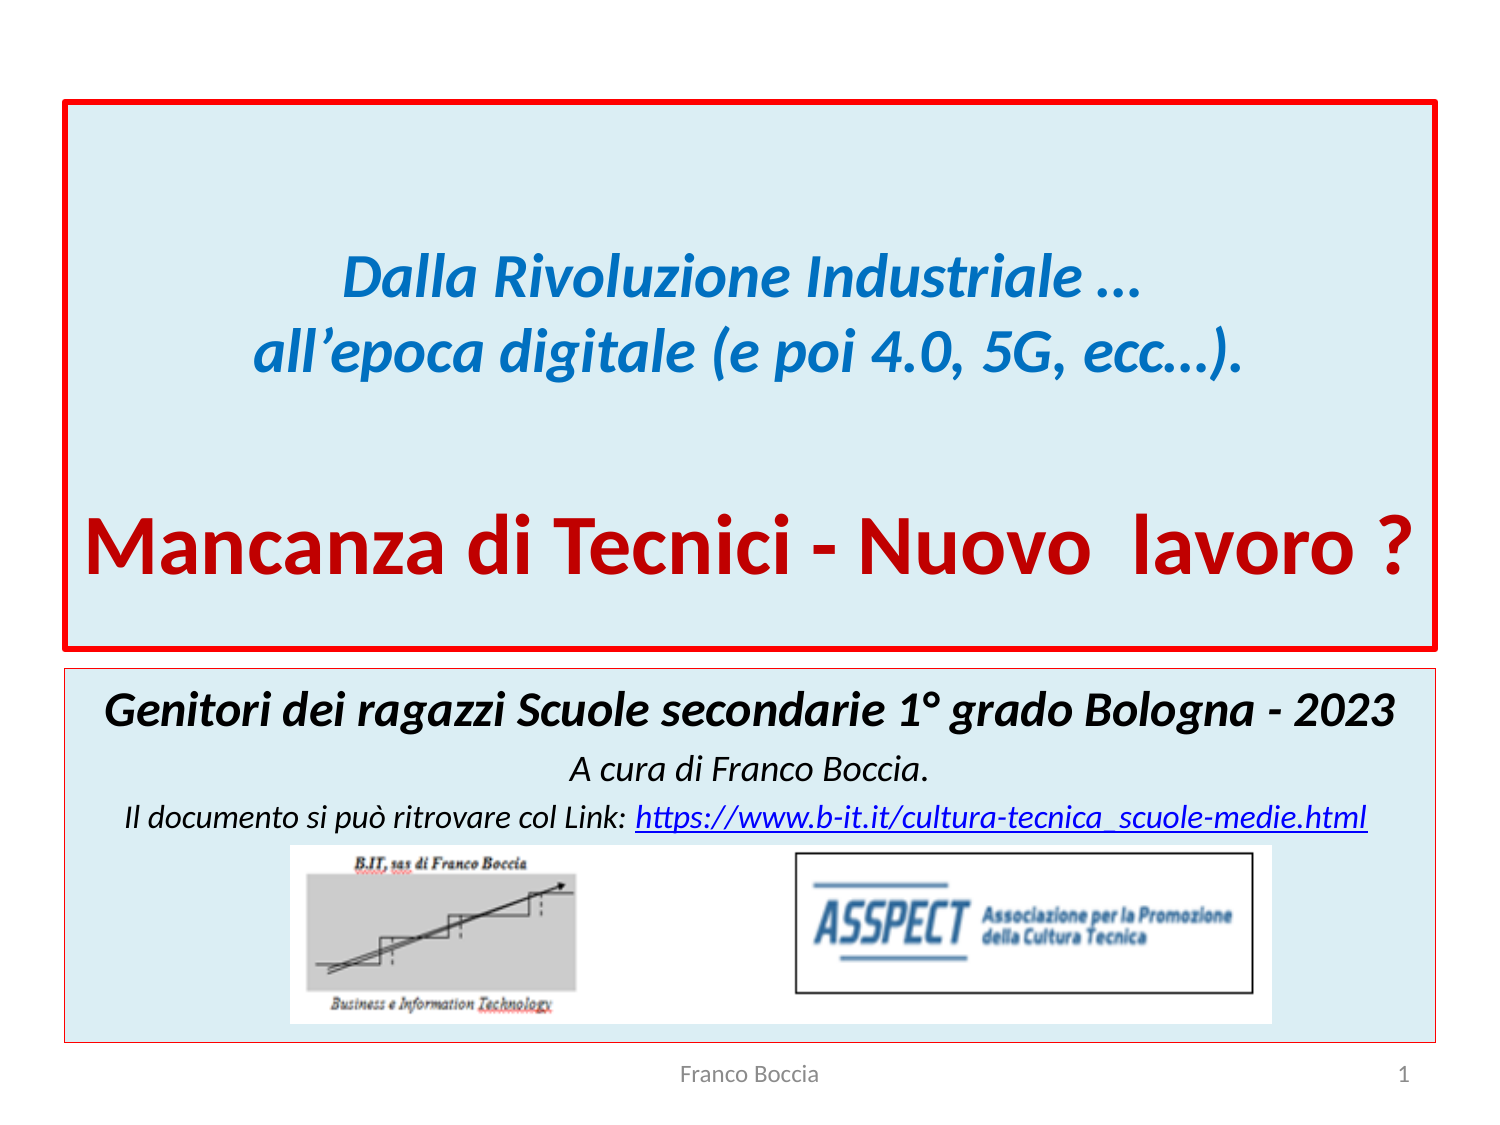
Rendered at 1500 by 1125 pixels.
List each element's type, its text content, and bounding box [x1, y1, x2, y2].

subtitle Genitori dei ragazzi Scuole secondarie 1° grado Bologna - 2023 A cura di Franco Boccia. Il documento si può ritrovare col Link: https://www.b-it.it/cultura-tecnica_scuole-medie.html [64, 668, 1436, 1043]
title Dalla Rivoluzione Industriale … all’epoca digitale (e poi 4.0, 5G, ecc…). Mancanza di Tecnici - Nuovo lavoro ? [64, 101, 1436, 650]
picture [289, 845, 1272, 1024]
footer Franco Boccia [512, 1042, 988, 1103]
slide_number 1 [1074, 1042, 1425, 1103]
